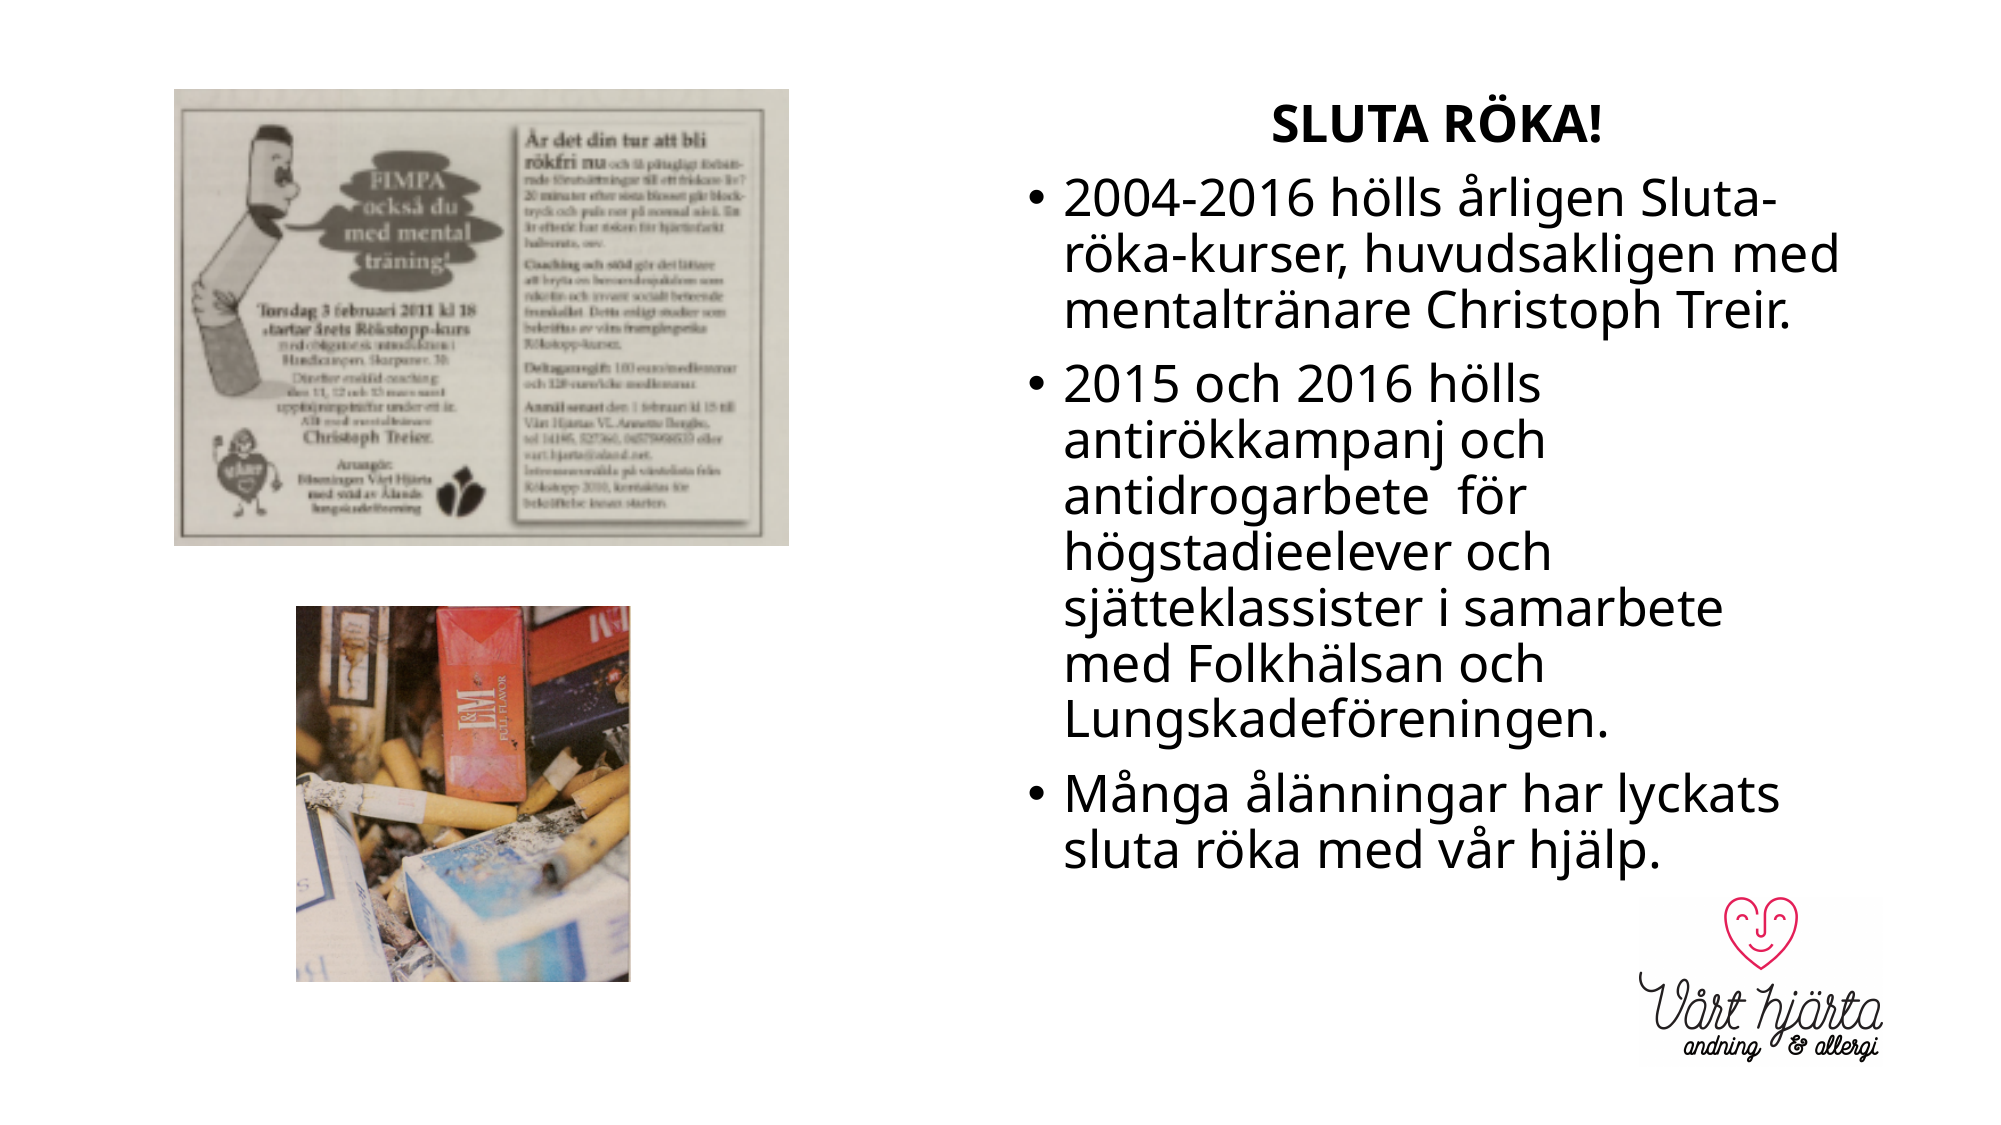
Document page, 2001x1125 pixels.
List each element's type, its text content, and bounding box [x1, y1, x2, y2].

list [173, 89, 790, 546]
picture [296, 606, 631, 983]
picture [1638, 896, 1883, 1067]
list SLUTA RÖKA! 2004-2016 hölls årligen Sluta-röka-kurser, huvudsakligen med mentaltränare Christoph Treir. 2015 och 2016 hölls antirökkampanj och antidrogarbete för högstadieelever och sjätteklassister i samarbete med Folkhälsan och Lungskadeföreningen. Många ålänningar har lyckats sluta röka med vår hjälp. [1012, 90, 1863, 912]
